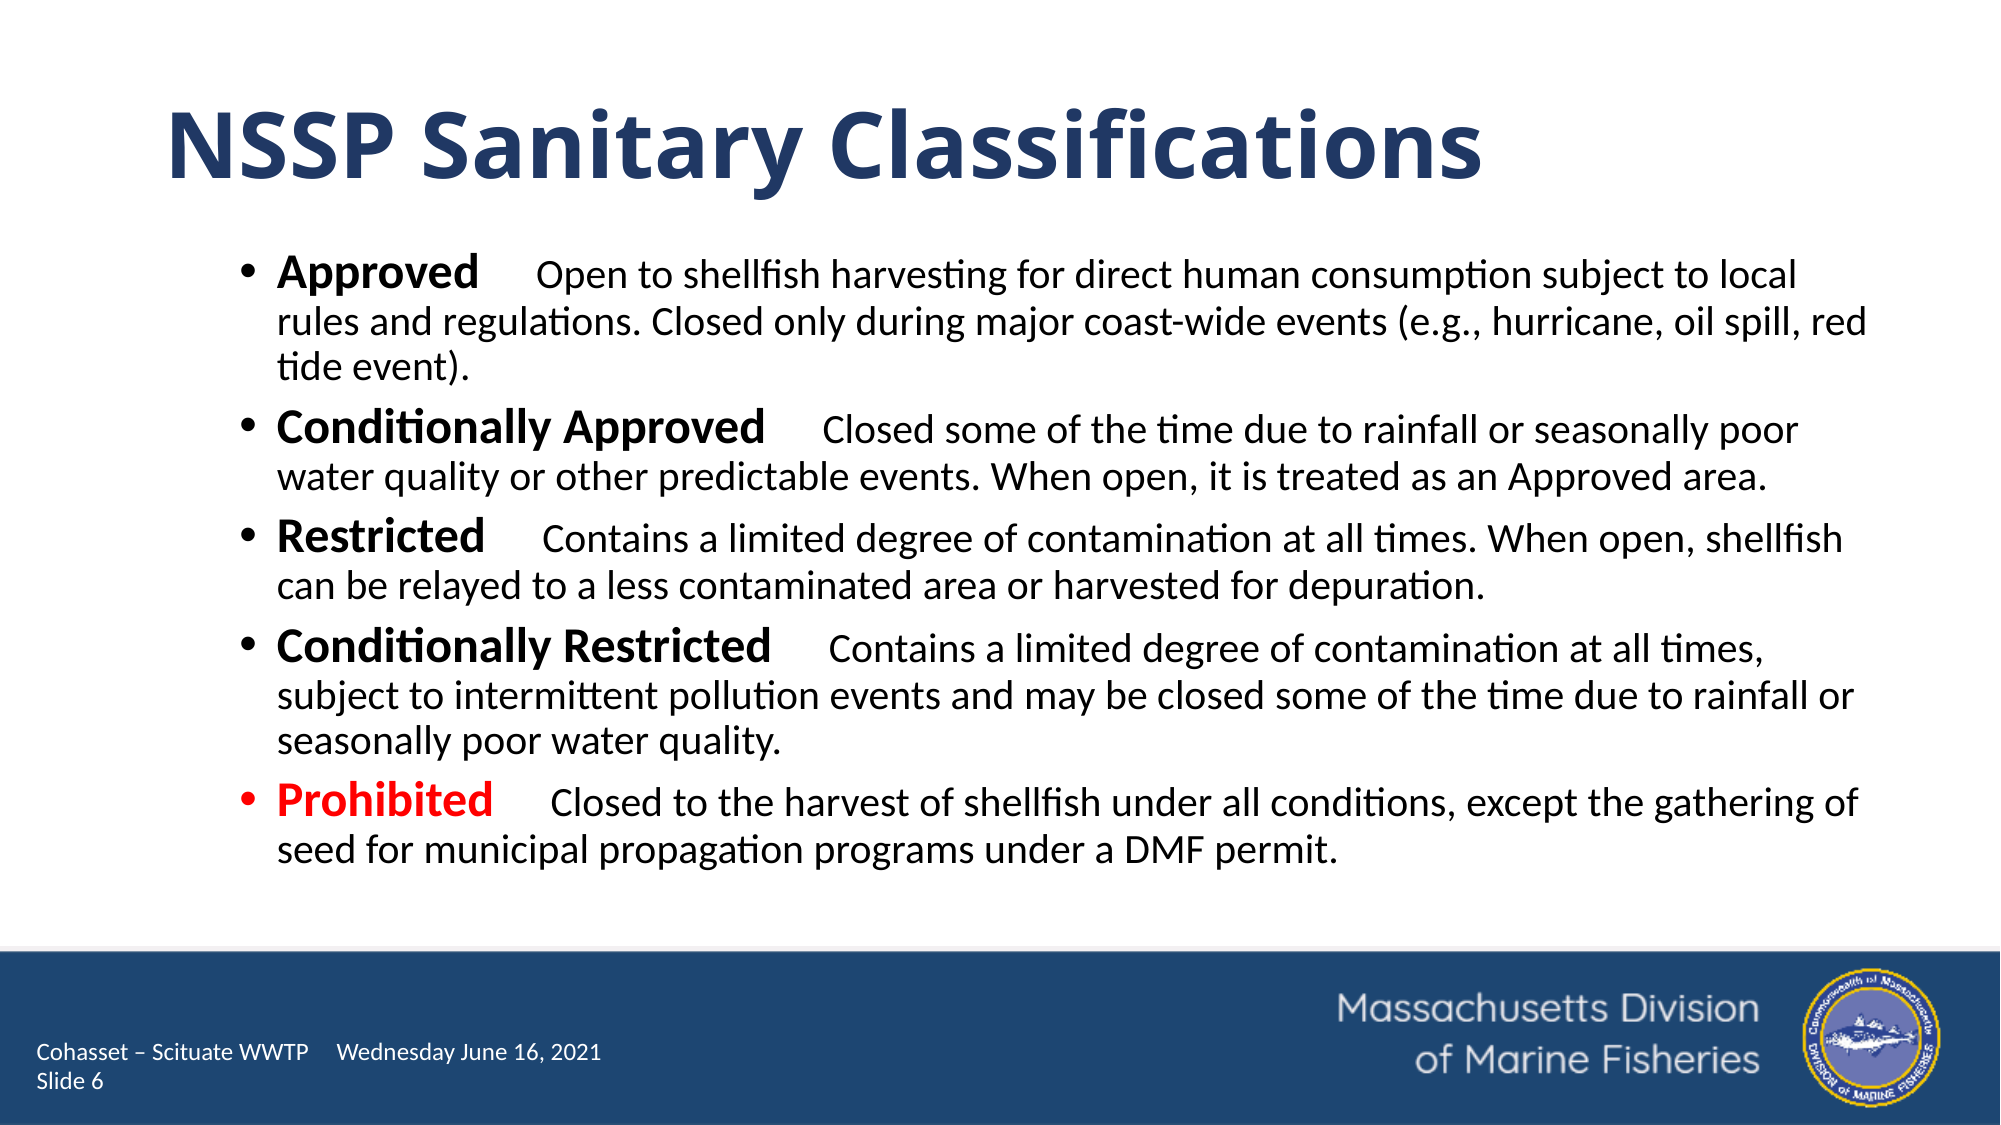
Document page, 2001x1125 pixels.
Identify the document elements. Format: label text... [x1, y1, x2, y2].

picture [0, 946, 2000, 1125]
list Approved Open to shellfish harvesting for direct human consumption subject to local rules and regulations. Closed only during major coast-wide events (e.g., hurricane, oil spill, red tide event). Conditionally Approved Closed some of the time due to rainfall or seasonally poor water quality or other predictable events. When open, it is treated as an Approved area. Restricted Contains a limited degree of contamination at all times. When open, shellfish can be relayed to a less contaminated area or harvested for depuration. Conditionally Restricted Contains a limited degree of contamination at all times, subject to intermittent pollution events and may be closed some of the time due to rainfall or seasonally poor water quality. Prohibited Closed to the harvest of shellfish under all conditions, except the gathering of seed for municipal propagation programs under a DMF permit. [149, 238, 1903, 946]
title NSSP Sanitary Classifications [149, 59, 1875, 238]
